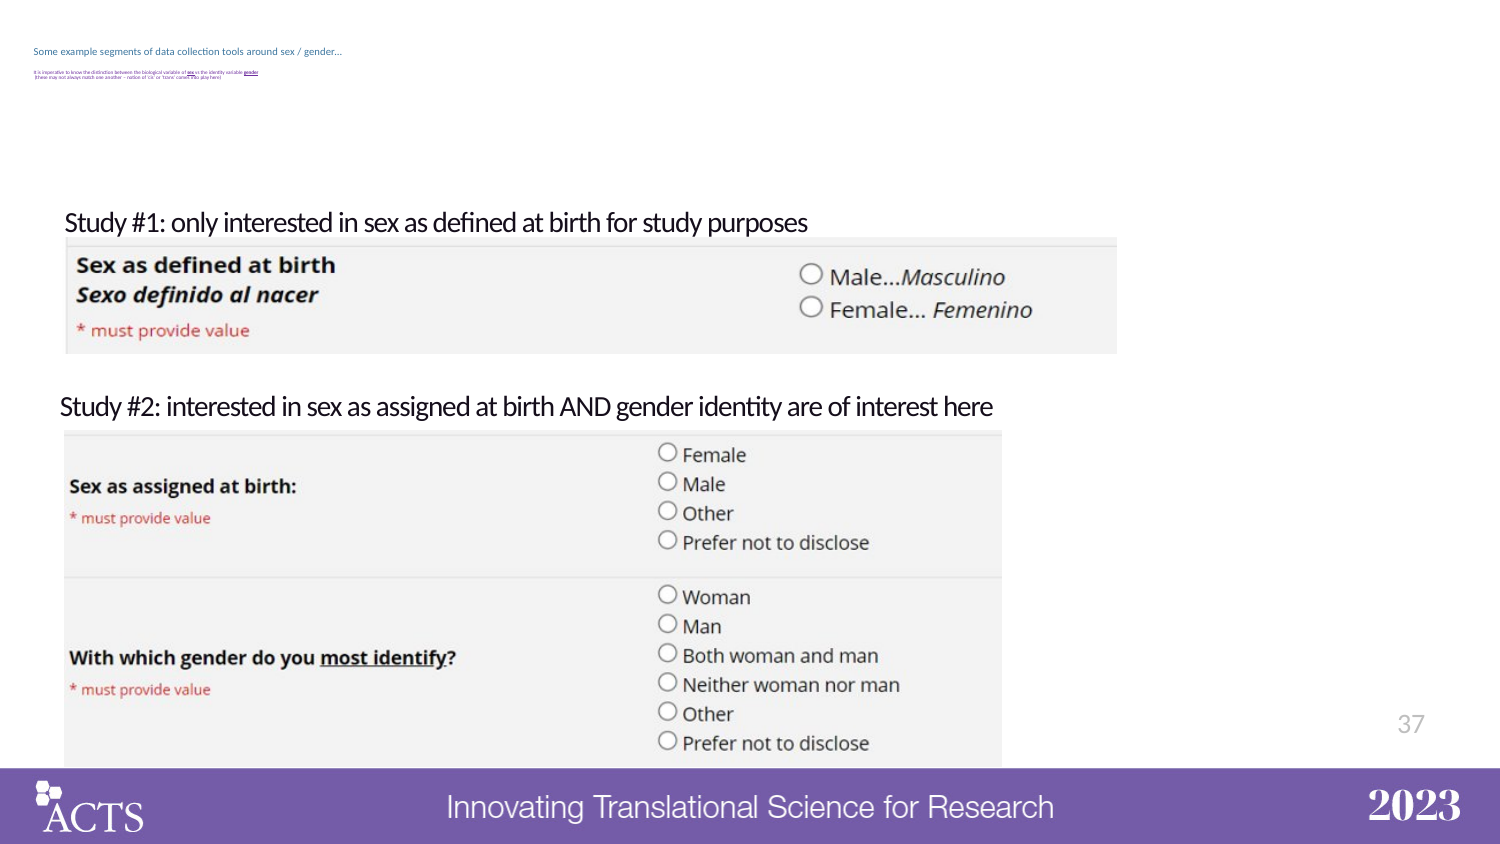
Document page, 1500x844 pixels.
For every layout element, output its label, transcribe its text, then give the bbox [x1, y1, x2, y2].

text_box Study #1: only interested in sex as defined at birth for study purposes [64, 207, 1228, 243]
picture [0, 0, 1500, 844]
text_box Study #2: interested in sex as assigned at birth AND gender identity are of interest here [45, 383, 1081, 430]
title Some example segments of data collection tools around sex / gender… It is imperative to know the distinction between the biological variable of sex vs the identity variable gender (these may not always match one another – notion of ‘cis’ or ‘trans’ comes into play here) [18, 2, 1482, 100]
